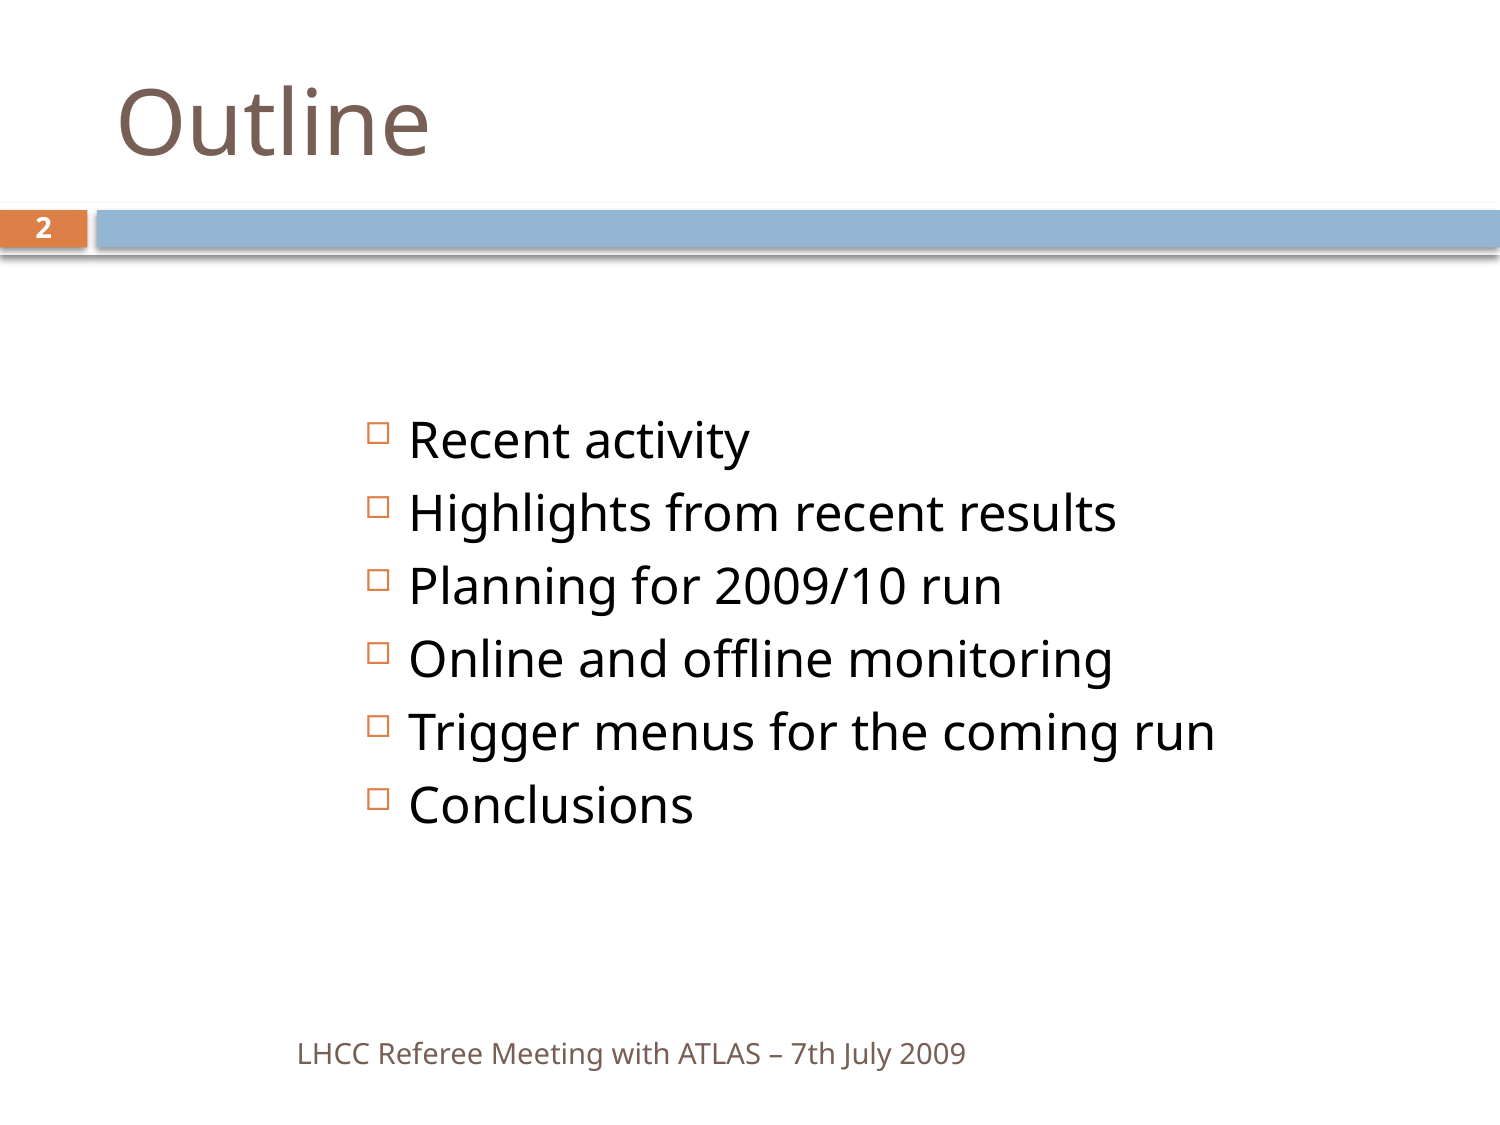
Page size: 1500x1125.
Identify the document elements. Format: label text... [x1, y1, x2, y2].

list Recent activity Highlights from recent results Planning for 2009/10 run Online and offline monitoring Trigger menus for the coming run Conclusions [350, 399, 1238, 900]
slide_number 2 [0, 208, 88, 249]
footer LHCC Referee Meeting with ATLAS – 7th July 2009 [99, 1024, 990, 1085]
title Outline [100, 37, 1438, 200]
